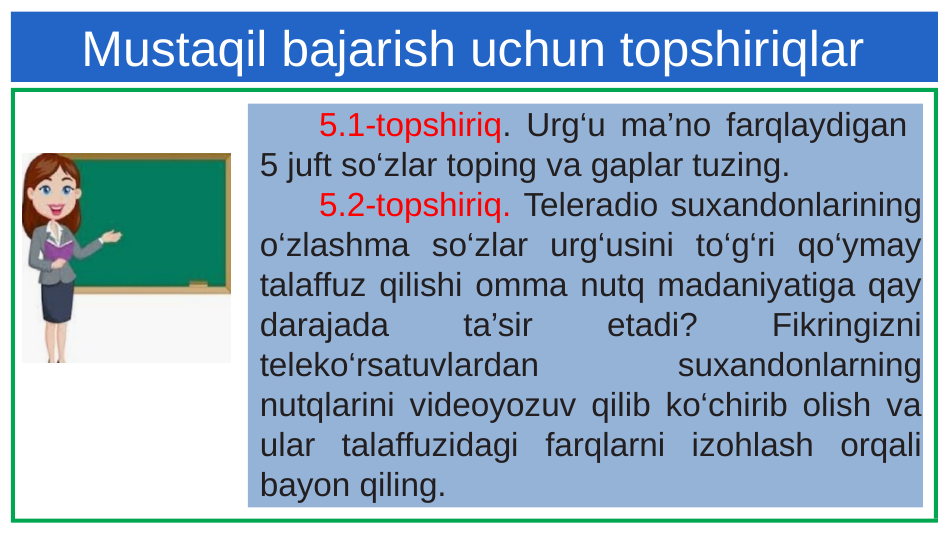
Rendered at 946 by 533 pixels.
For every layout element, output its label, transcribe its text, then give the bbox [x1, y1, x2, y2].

picture [22, 153, 231, 363]
list 5.1-topshiriq. Urg‘u ma’no farqlaydigan 5 juft so‘zlar toping va gaplar tuzing. 5.2-topshiriq. Teleradio suxandonlarining o‘zlashma so‘zlar urg‘usini to‘g‘ri qo‘ymay talaffuz qilishi omma nutq madaniyatiga qay darajada ta’sir etadi? Fikringizni teleko‘rsatuvlardan suxandonlarning nutqlarini videoyozuv qilib ko‘chirib olish va ular talaffuzidagi farqlarni izohlash orqali bayon qiling. [247, 103, 923, 508]
title Mustaqil bajarish uchun topshiriqlar [49, 16, 897, 78]
